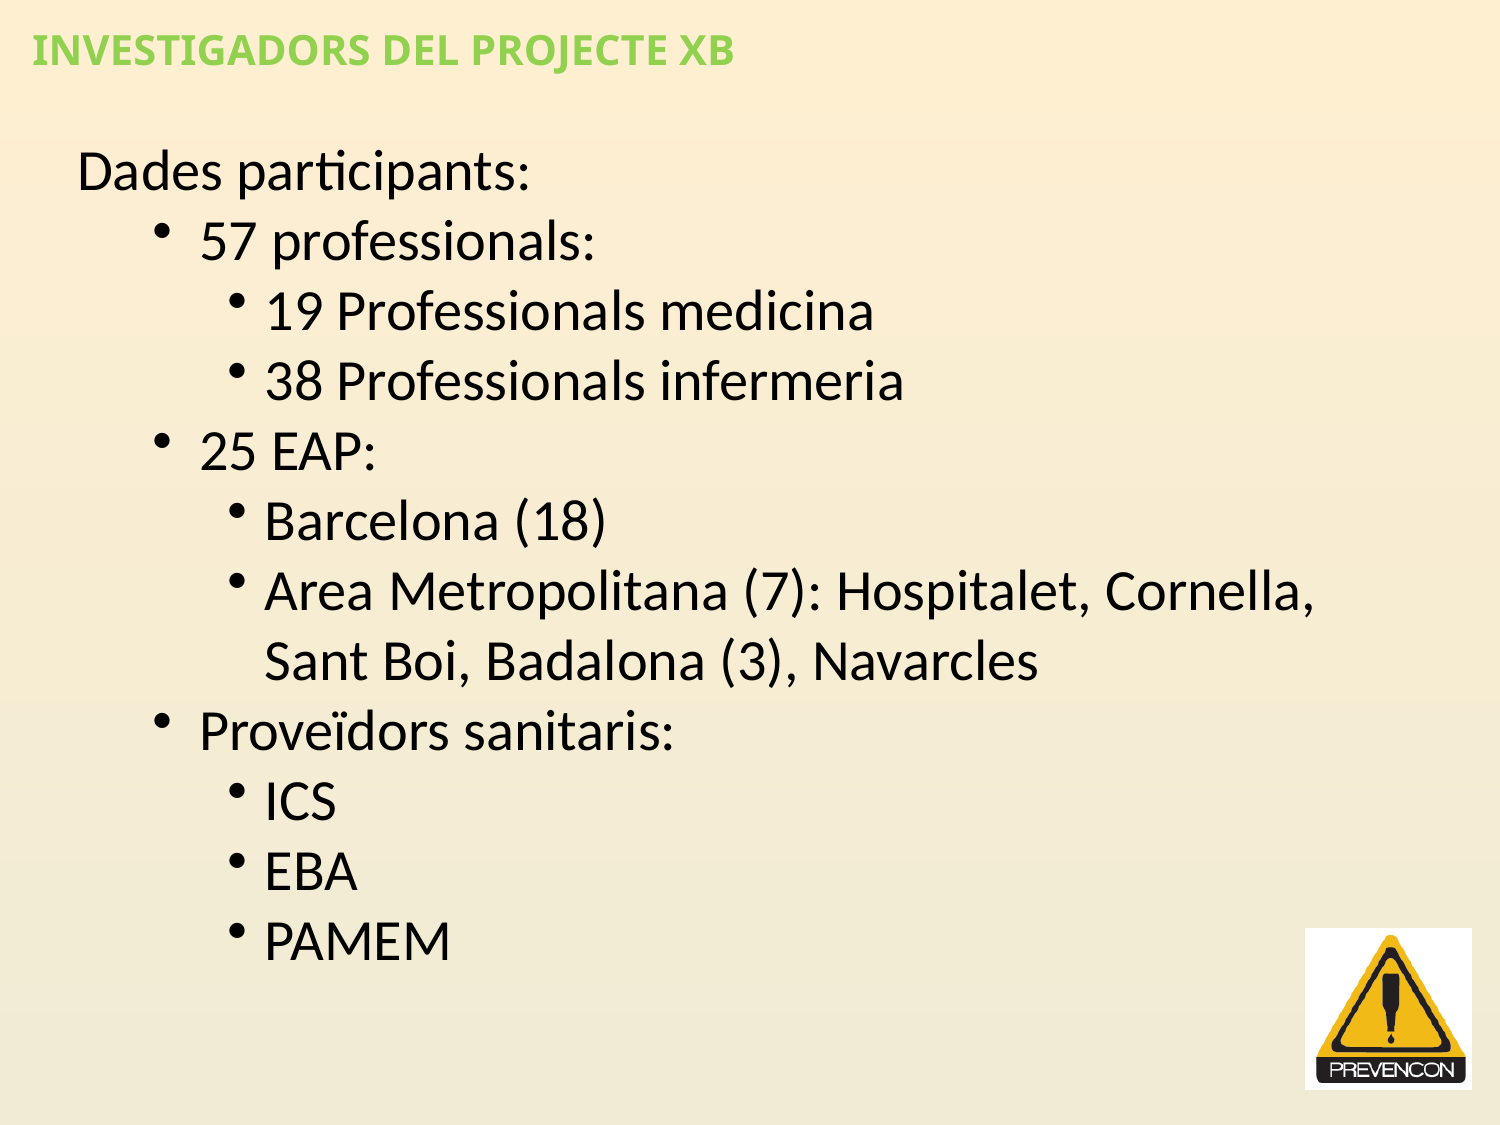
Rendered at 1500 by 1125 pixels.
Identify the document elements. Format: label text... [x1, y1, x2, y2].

text_box Dades participants: 57 professionals: 19 Professionals medicina 38 Professionals infermeria 25 EAP: Barcelona (18) Area Metropolitana (7): Hospitalet, Cornella, Sant Boi, Badalona (3), Navarcles Proveïdors sanitaris: ICS EBA PAMEM [62, 124, 1440, 980]
text_box INVESTIGADORS DEL PROJECTE XB [17, 19, 800, 79]
picture [1304, 928, 1472, 1091]
